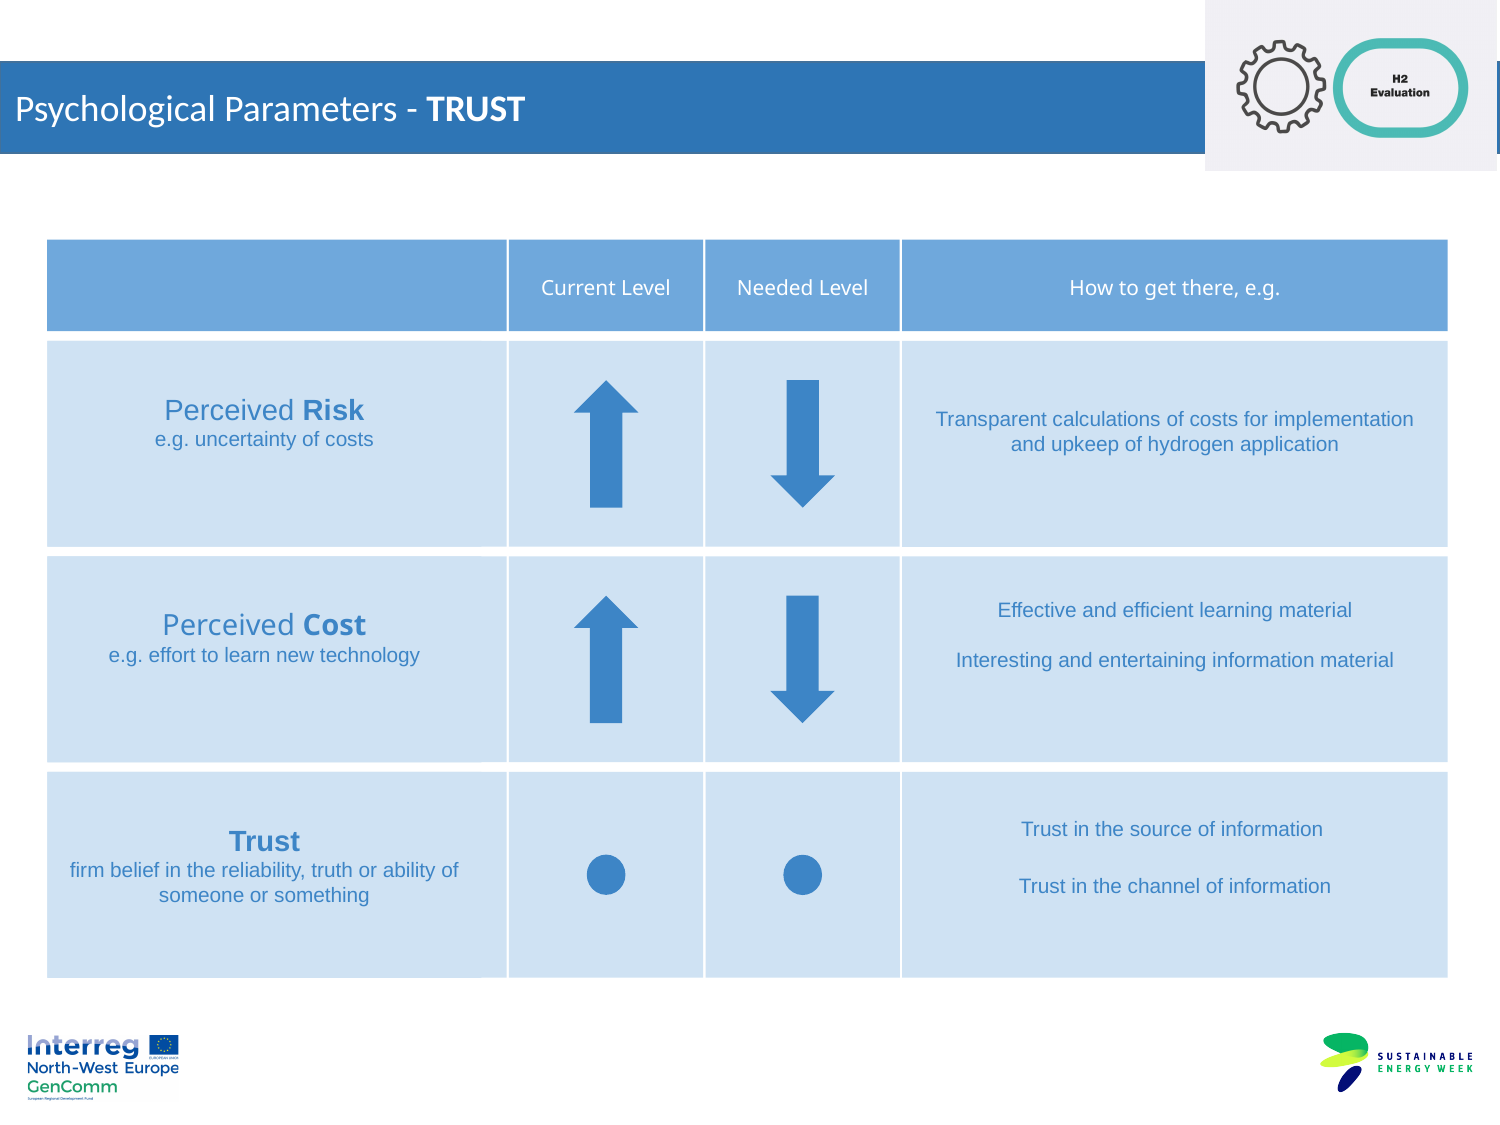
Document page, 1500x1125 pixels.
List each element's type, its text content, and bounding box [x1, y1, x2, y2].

text_box [1027, 61, 1200, 153]
picture [1205, 0, 1497, 171]
picture [1287, 1001, 1500, 1125]
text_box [47, 556, 1448, 763]
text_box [47, 771, 1449, 978]
text_box Current Level [508, 239, 704, 332]
title Psychological Parameters - TRUST [0, 0, 1027, 219]
picture [27, 1035, 179, 1102]
text_box Needed Level [705, 239, 900, 332]
text_box How to get there, e.g. [902, 239, 1448, 332]
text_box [47, 340, 1448, 548]
text_box [47, 239, 507, 332]
